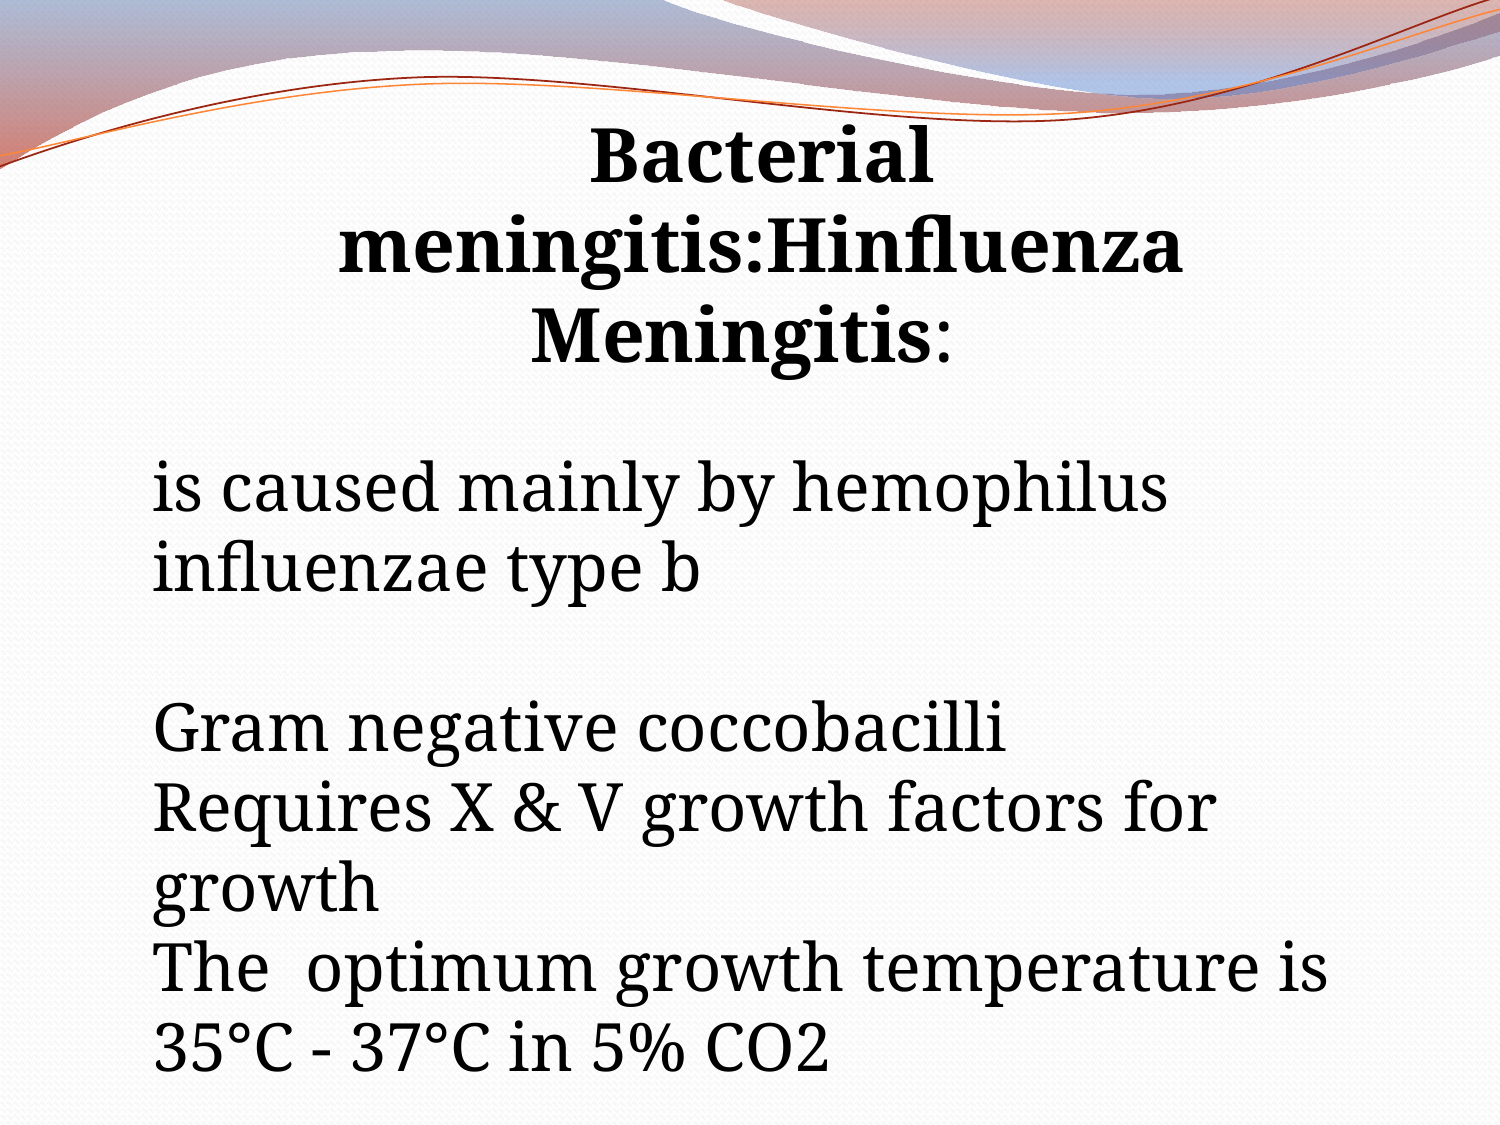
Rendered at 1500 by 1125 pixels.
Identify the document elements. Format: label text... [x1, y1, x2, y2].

text_box is caused mainly by hemophilus influenzae type b Gram negative coccobacilli Requires X & V growth factors for growth The optimum growth temperature is 35°C - 37°C in 5% CO2 [137, 437, 1375, 1092]
text_box Bacterial meningitis:Hinfluenza Meningitis: [174, 99, 1350, 385]
